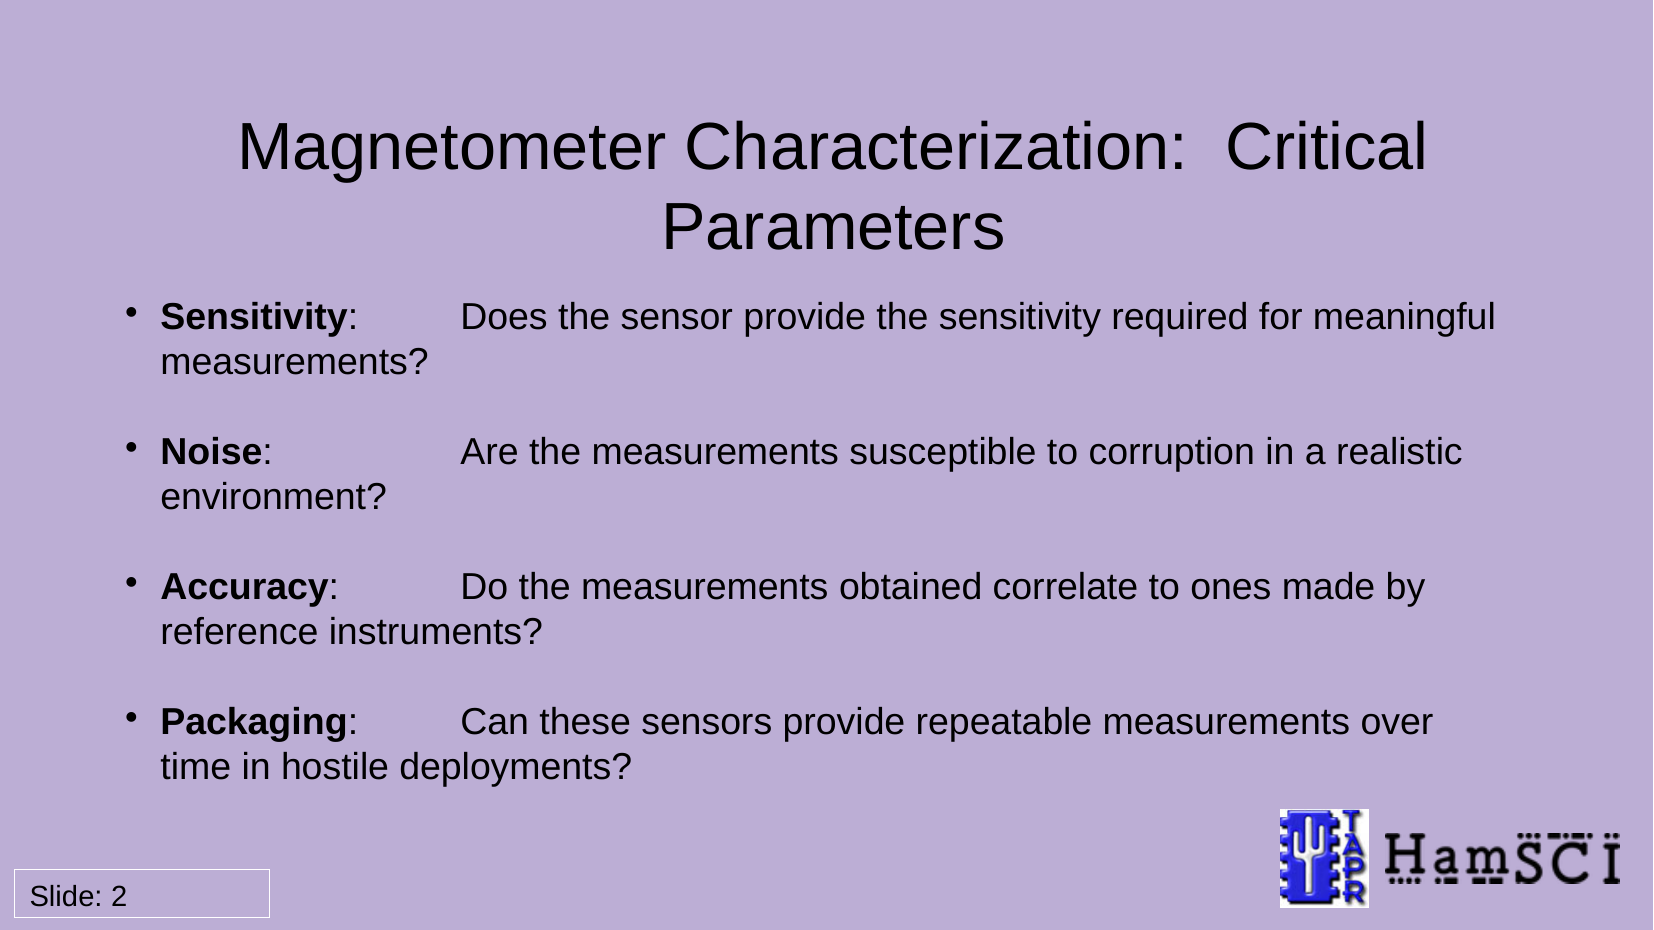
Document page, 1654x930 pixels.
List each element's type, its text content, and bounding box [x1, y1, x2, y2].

text_box Magnetometer Characterization: Critical Parameters [89, 90, 1578, 277]
picture [1280, 809, 1369, 908]
text_box Sensitivity: Does the sensor provide the sensitivity required for meaningful measurements? Noise: Are the measurements susceptible to corruption in a realistic environment? Accuracy: Do the measurements obtained correlate to ones made by reference instruments? Packaging: Can these sensors provide repeatable measurements over time in hostile deployments? [110, 285, 1515, 762]
picture [1385, 833, 1620, 884]
